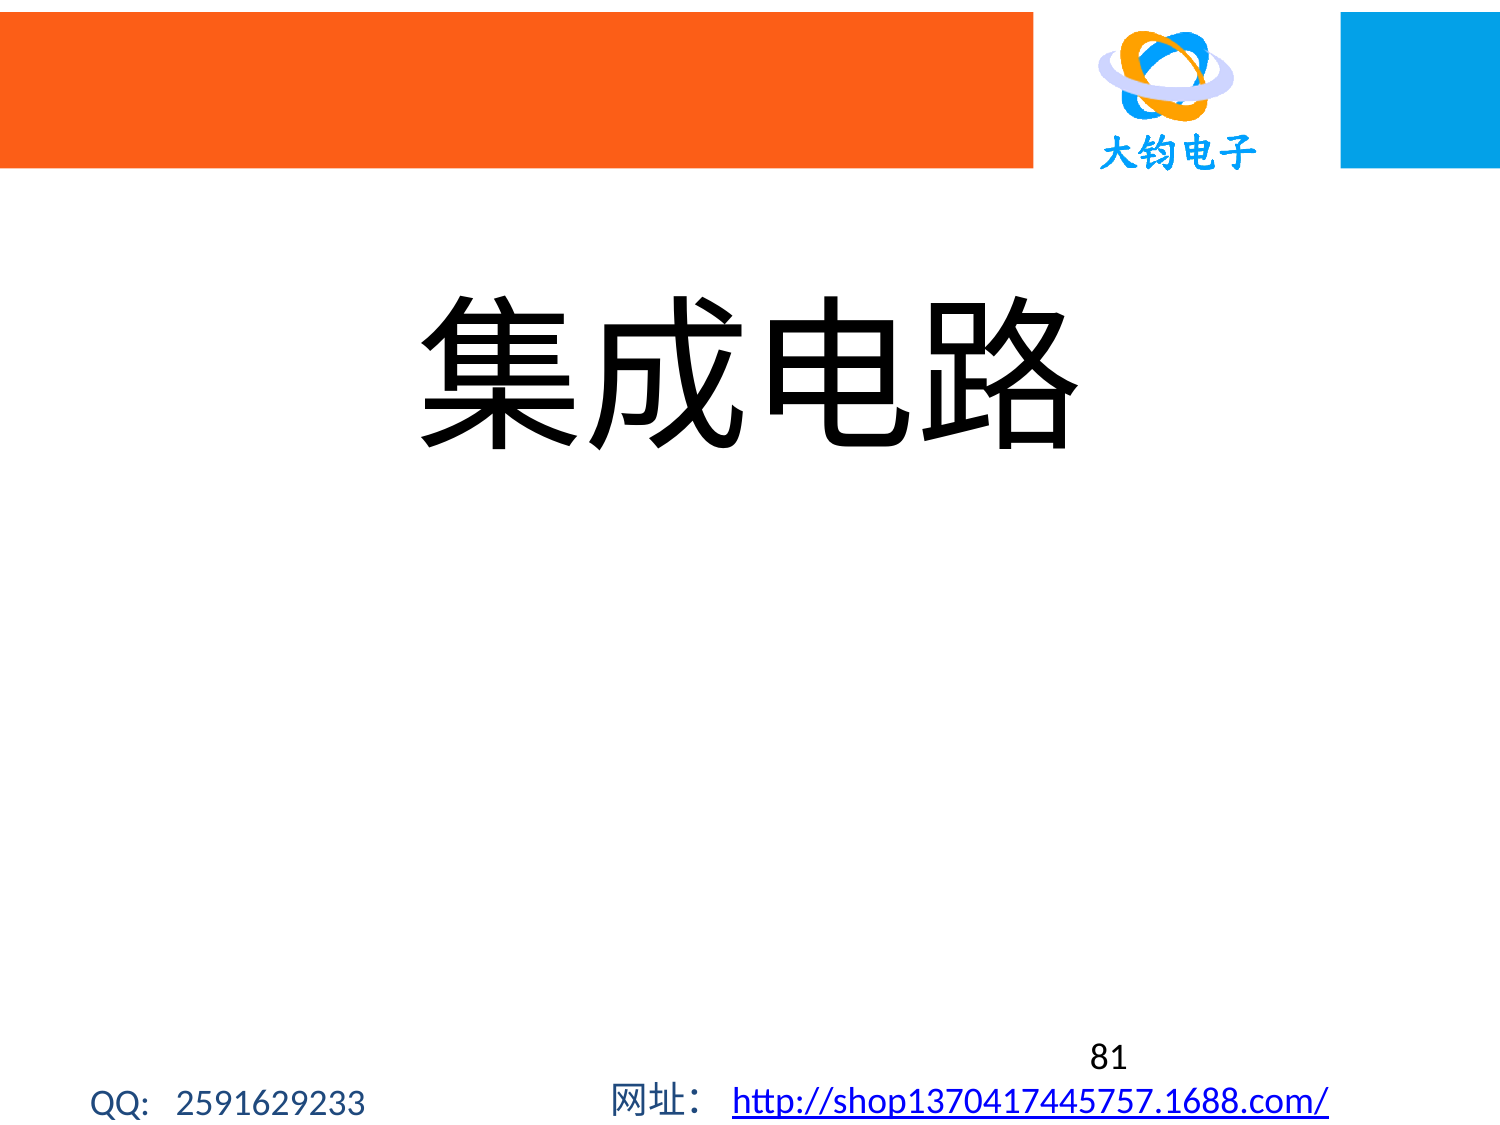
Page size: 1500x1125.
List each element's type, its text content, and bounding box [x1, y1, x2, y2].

list 集成电路 [75, 262, 1425, 1005]
slide_number 81 [1074, 1024, 1425, 1103]
picture [1033, 0, 1313, 256]
